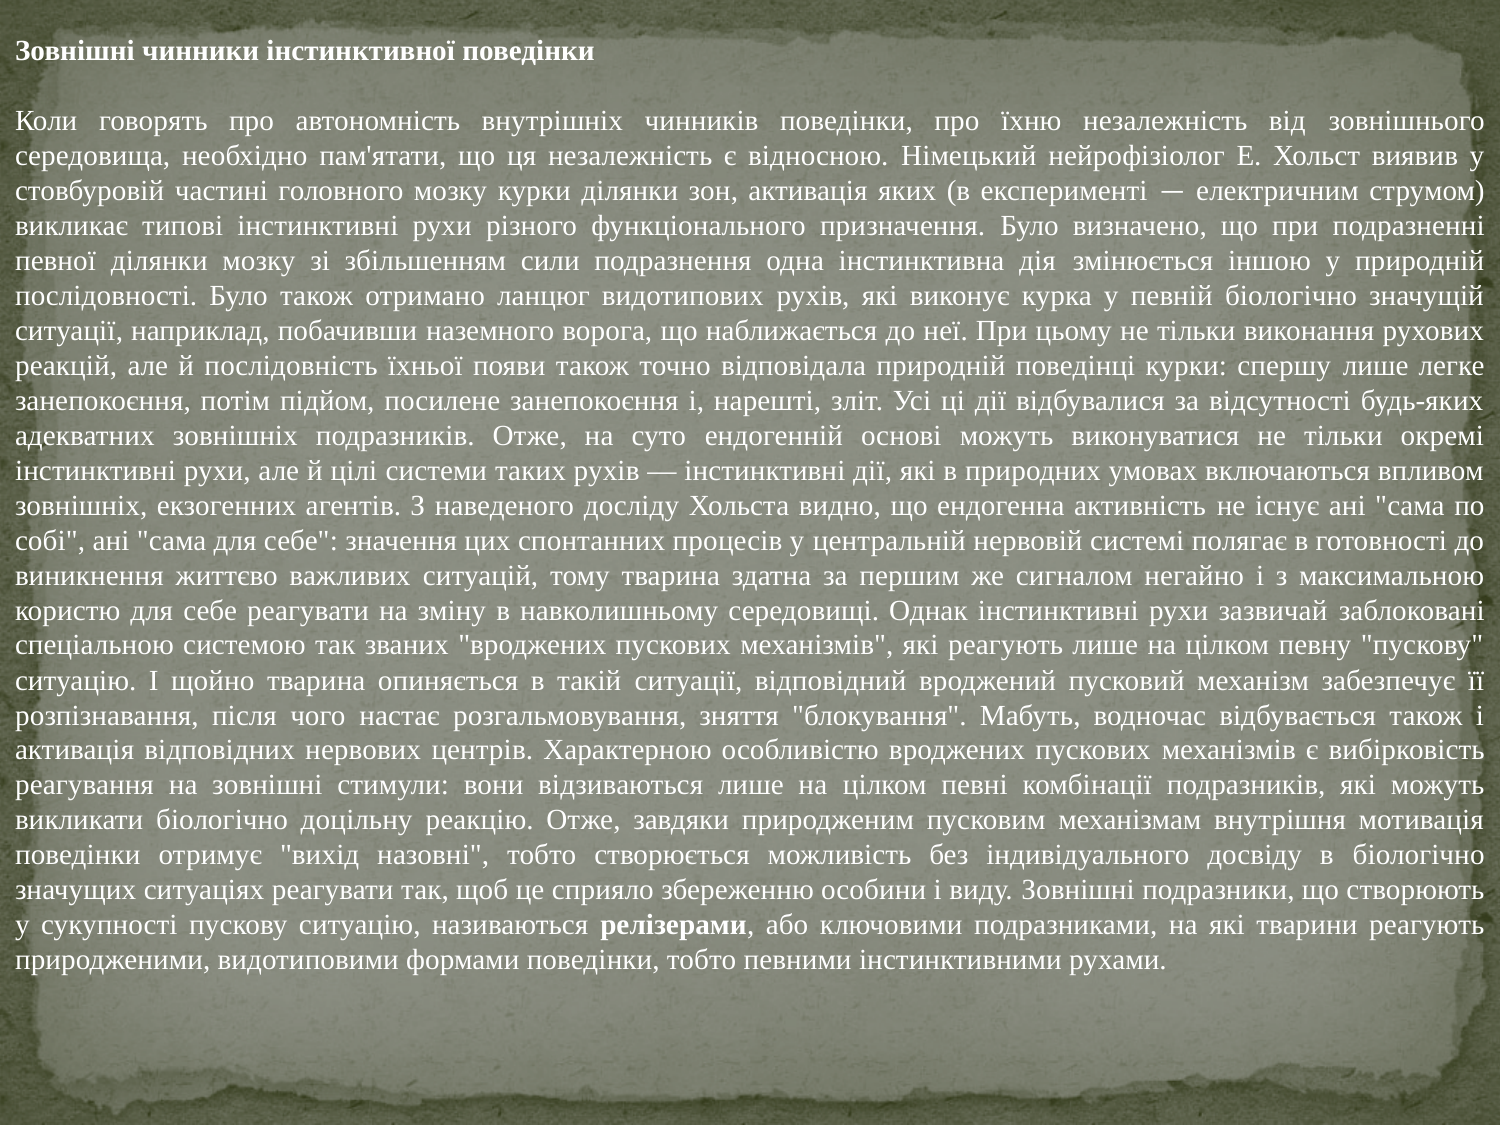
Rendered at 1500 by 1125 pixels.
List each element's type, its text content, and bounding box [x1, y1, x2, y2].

text_box Зовнішні чинники інстинктивної поведінки Коли говорять про автономність внутрішніх чинників поведінки, про їхню незалежність від зовнішнього середовища, необхідно пам'ятати, що ця незалежність є відносною. Німецький нейрофізіолог Е. Хольст виявив у стовбуровій частині головного мозку курки ділянки зон, активація яких (в експерименті — електричним струмом) викликає типові інстинктивні рухи різного функціонального призначення. Було визначено, що при подразненні певної ділянки мозку зі збільшенням сили подразнення одна інстинктивна дія змінюється іншою у природній послідовності. Було також отримано ланцюг видотипових рухів, які виконує курка у певній біологічно значущій ситуації, наприклад, побачивши наземного ворога, що наближається до неї. При цьому не тільки виконання рухових реакцій, але й послідовність їхньої появи також точно відповідала природній поведінці курки: спершу лише легке занепокоєння, потім підйом, посилене занепокоєння і, нарешті, зліт. Усі ці дії відбувалися за відсутності будь-яких адекватних зовнішніх подразників. Отже, на суто ендогенній основі можуть виконуватися не тільки окремі інстинктивні рухи, але й цілі системи таких рухів — інстинктивні дії, які в природних умовах включаються впливом зовнішніх, екзогенних агентів. З наведеного досліду Хольста видно, що ендогенна активність не існує ані "сама по собі", ані "сама для себе": значення цих спонтанних процесів у центральній нервовій системі полягає в готовності до виникнення життєво важливих ситуацій, тому тварина здатна за першим же сигналом негайно і з максимальною користю для себе реагувати на зміну в навколишньому середовищі. Однак інстинктивні рухи зазвичай заблоковані спеціальною системою так званих "вроджених пускових механізмів", які реагують лише на цілком певну "пускову" ситуацію. І щойно тварина опиняється в такій ситуації, відповідний вроджений пусковий механізм забезпечує її розпізнавання, після чого настає розгальмовування, зняття "блокування". Мабуть, водночас відбувається також і активація відповідних нервових центрів. Характерною особливістю вроджених пускових механізмів є вибірковість реагування на зовнішні стимули: вони відзиваються лише на цілком певні комбінації подразників, які можуть викликати біологічно доцільну реакцію. Отже, завдяки природженим пусковим механізмам внутрішня мотивація поведінки отримує "вихід назовні", тобто створюється можливість без індивідуального досвіду в біологічно значущих ситуаціях реагувати так, щоб це сприяло збереженню особини і виду. Зовнішні подразники, що створюють у сукупності пускову ситуацію, називаються релізерами, або ключовими подразниками, на які тварини реагують природженими, видотиповими формами поведінки, тобто певними інстинктивними рухами. [0, 24, 1500, 983]
